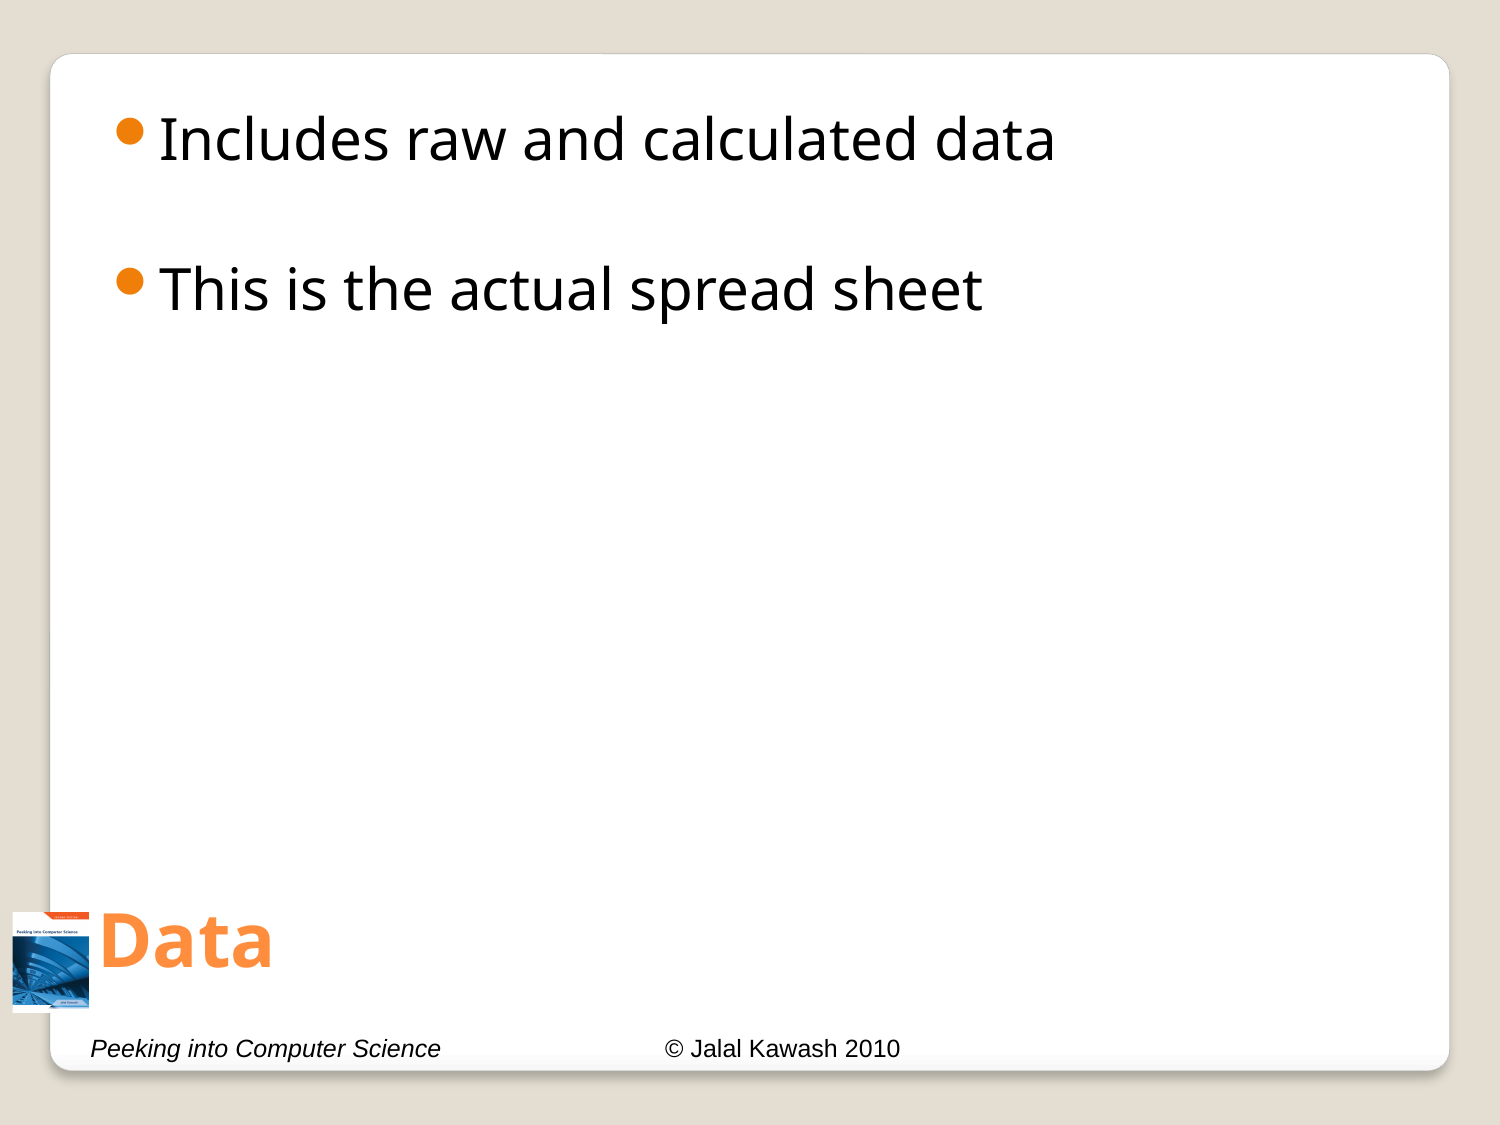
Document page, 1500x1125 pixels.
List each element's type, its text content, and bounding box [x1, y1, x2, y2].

picture [12, 912, 89, 1013]
title Data [82, 817, 1425, 990]
list Includes raw and calculated data This is the actual spread sheet [82, 86, 1426, 775]
